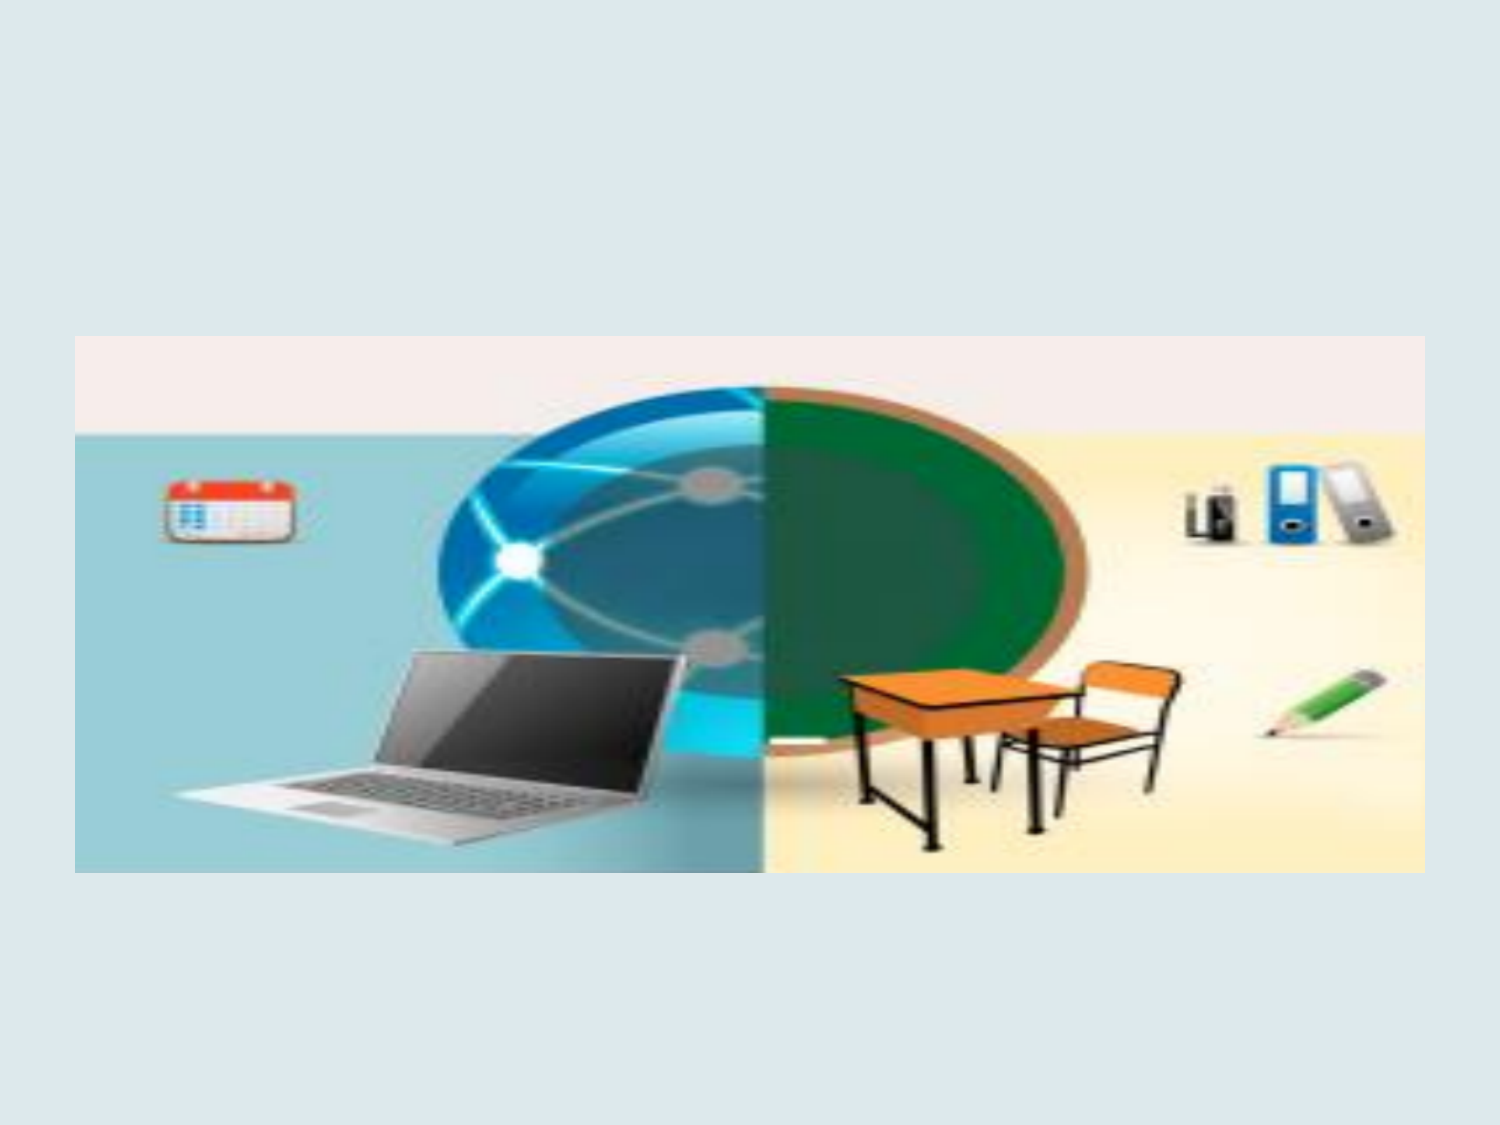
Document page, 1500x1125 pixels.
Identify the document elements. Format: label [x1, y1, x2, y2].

list [74, 336, 1426, 874]
